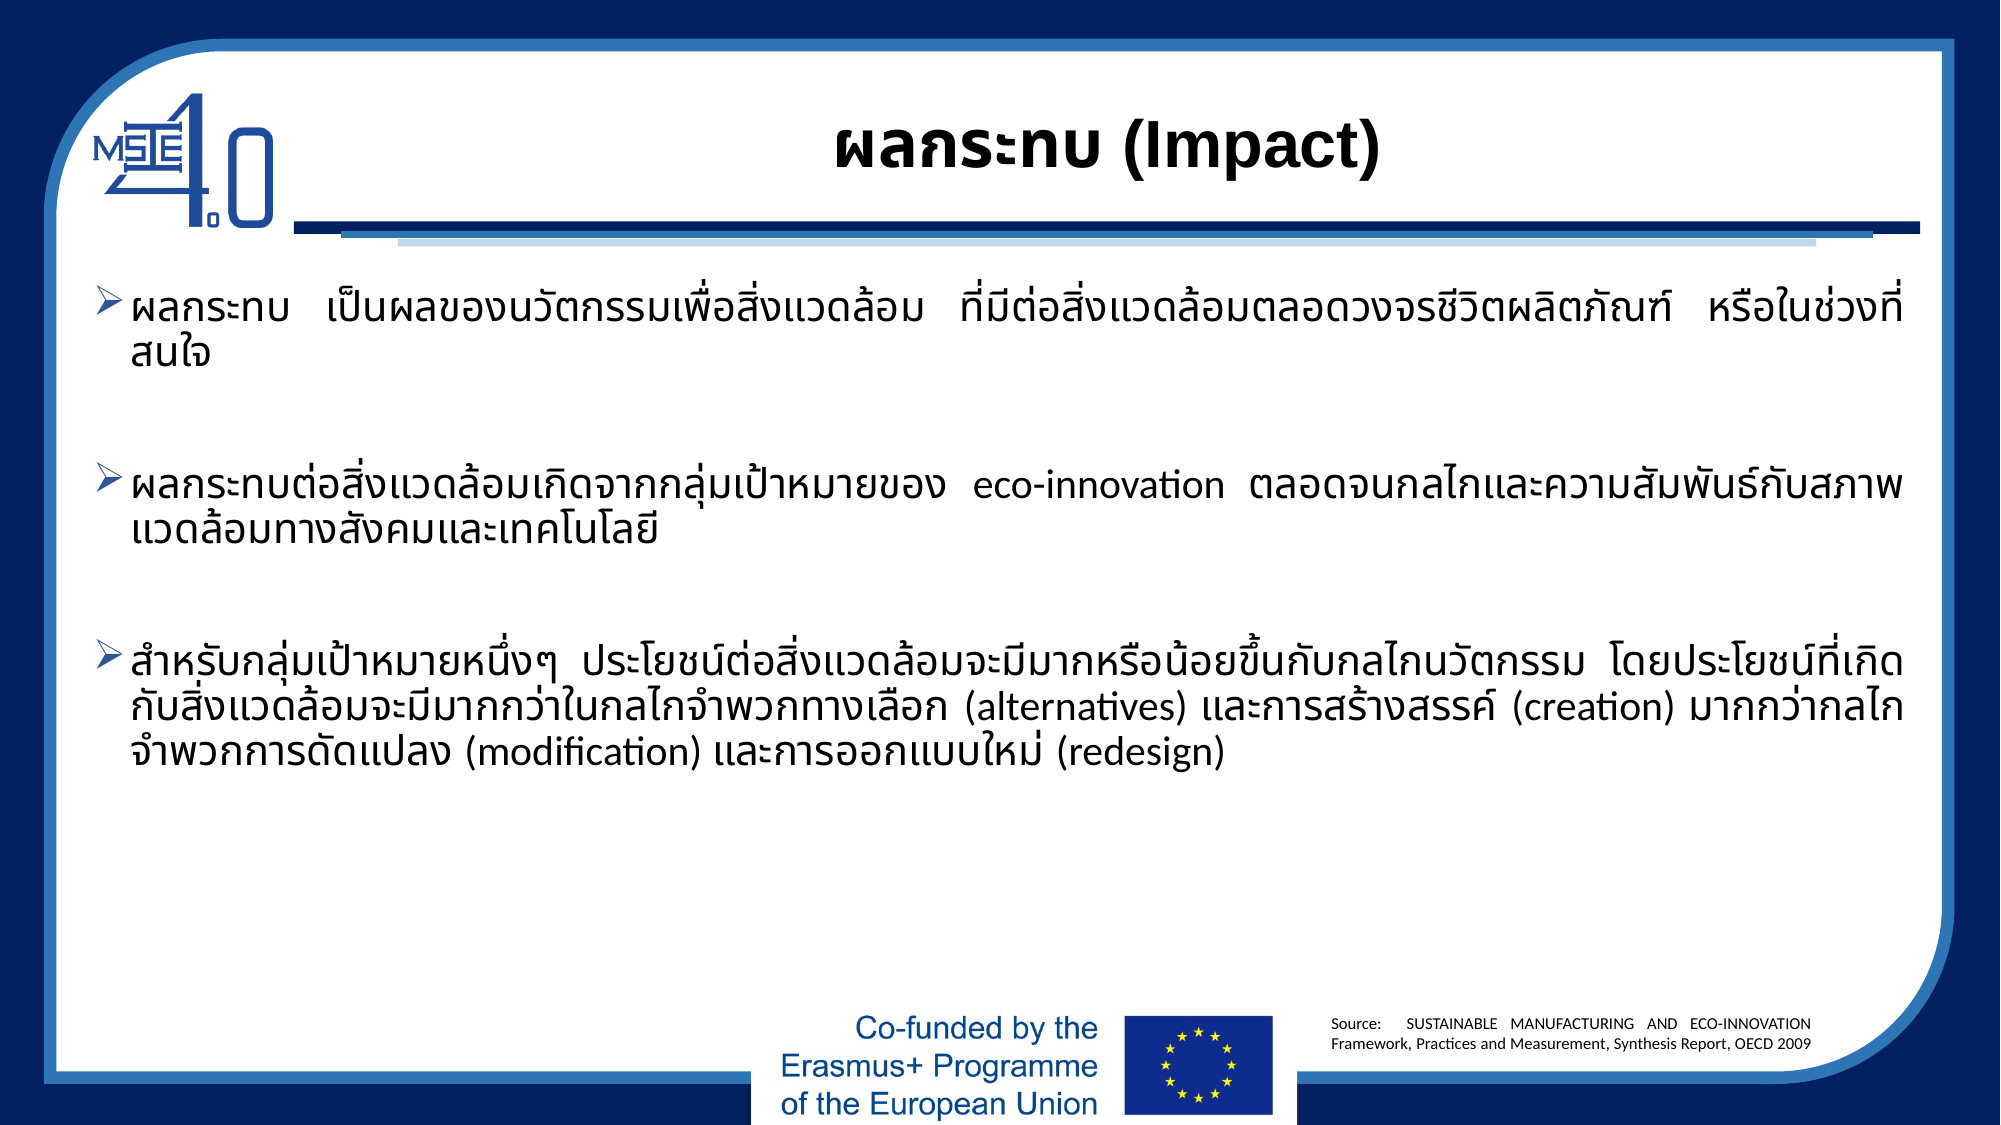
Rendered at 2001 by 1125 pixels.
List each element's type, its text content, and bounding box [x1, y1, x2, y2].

list ผลกระทบ เป็นผลของนวัตกรรมเพื่อสิ่งแวดล้อม ที่มีต่อสิ่งแวดล้อมตลอดวงจรชีวิตผลิตภัณฑ์ หรือในช่วงที่สนใจ ผลกระทบต่อสิ่งแวดล้อมเกิดจากกลุ่มเป้าหมายของ eco-innovation ตลอดจนกลไกและความสัมพันธ์กับสภาพแวดล้อมทางสังคมและเทคโนโลยี สำหรับกลุ่มเป้าหมายหนึ่งๆ ประโยชน์ต่อสิ่งแวดล้อมจะมีมากหรือน้อยขึ้นกับกลไกนวัตกรรม โดยประโยชน์ที่เกิดกับสิ่งแวดล้อมจะมีมากกว่าในกลไกจำพวกทางเลือก (alternatives) และการสร้างสรรค์ (creation) มากกว่ากลไกจำพวกการดัดแปลง (modification) และการออกแบบใหม่ (redesign) [78, 277, 1921, 984]
text_box Source: SUSTAINABLE MANUFACTURING AND ECO-INNOVATION Framework, Practices and Measurement, Synthesis Report, OECD 2009 [1316, 1005, 1827, 1061]
picture [751, 1003, 1298, 1125]
title ผลกระทบ (Impact) [294, 73, 1921, 220]
